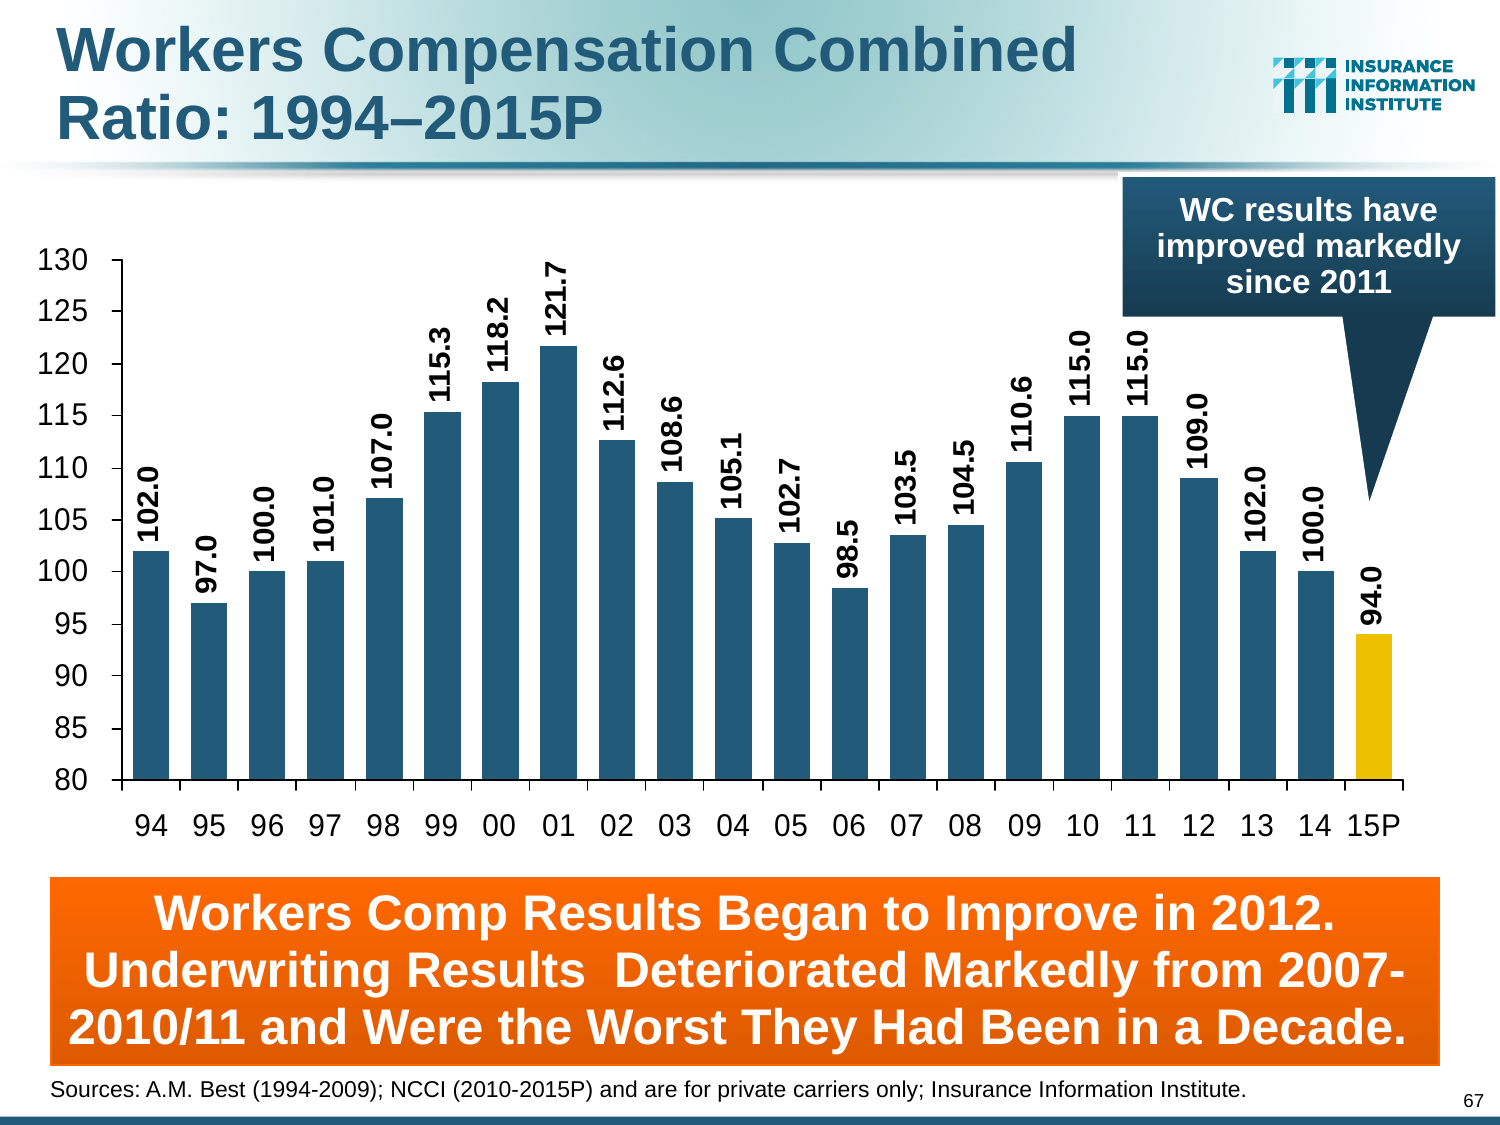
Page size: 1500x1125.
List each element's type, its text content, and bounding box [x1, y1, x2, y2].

title Workers Compensation Combined Ratio: 1994–2015P [48, 14, 1264, 157]
text_box WC results have improved markedly since 2011 [1120, 174, 1498, 377]
picture [0, 0, 1500, 189]
text_box Sources: A.M. Best (1994-2009); NCCI (2010-2015P) and are for private carriers only; Insurance Information Institute. [0, 1050, 1402, 1125]
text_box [24, 223, 1411, 860]
slide_number 67 [1410, 1091, 1485, 1112]
text_box Workers Comp Results Began to Improve in 2012. Underwriting Results Deteriorated Markedly from 2007-2010/11 and Were the Worst They Had Been in a Decade. [50, 878, 1440, 1066]
